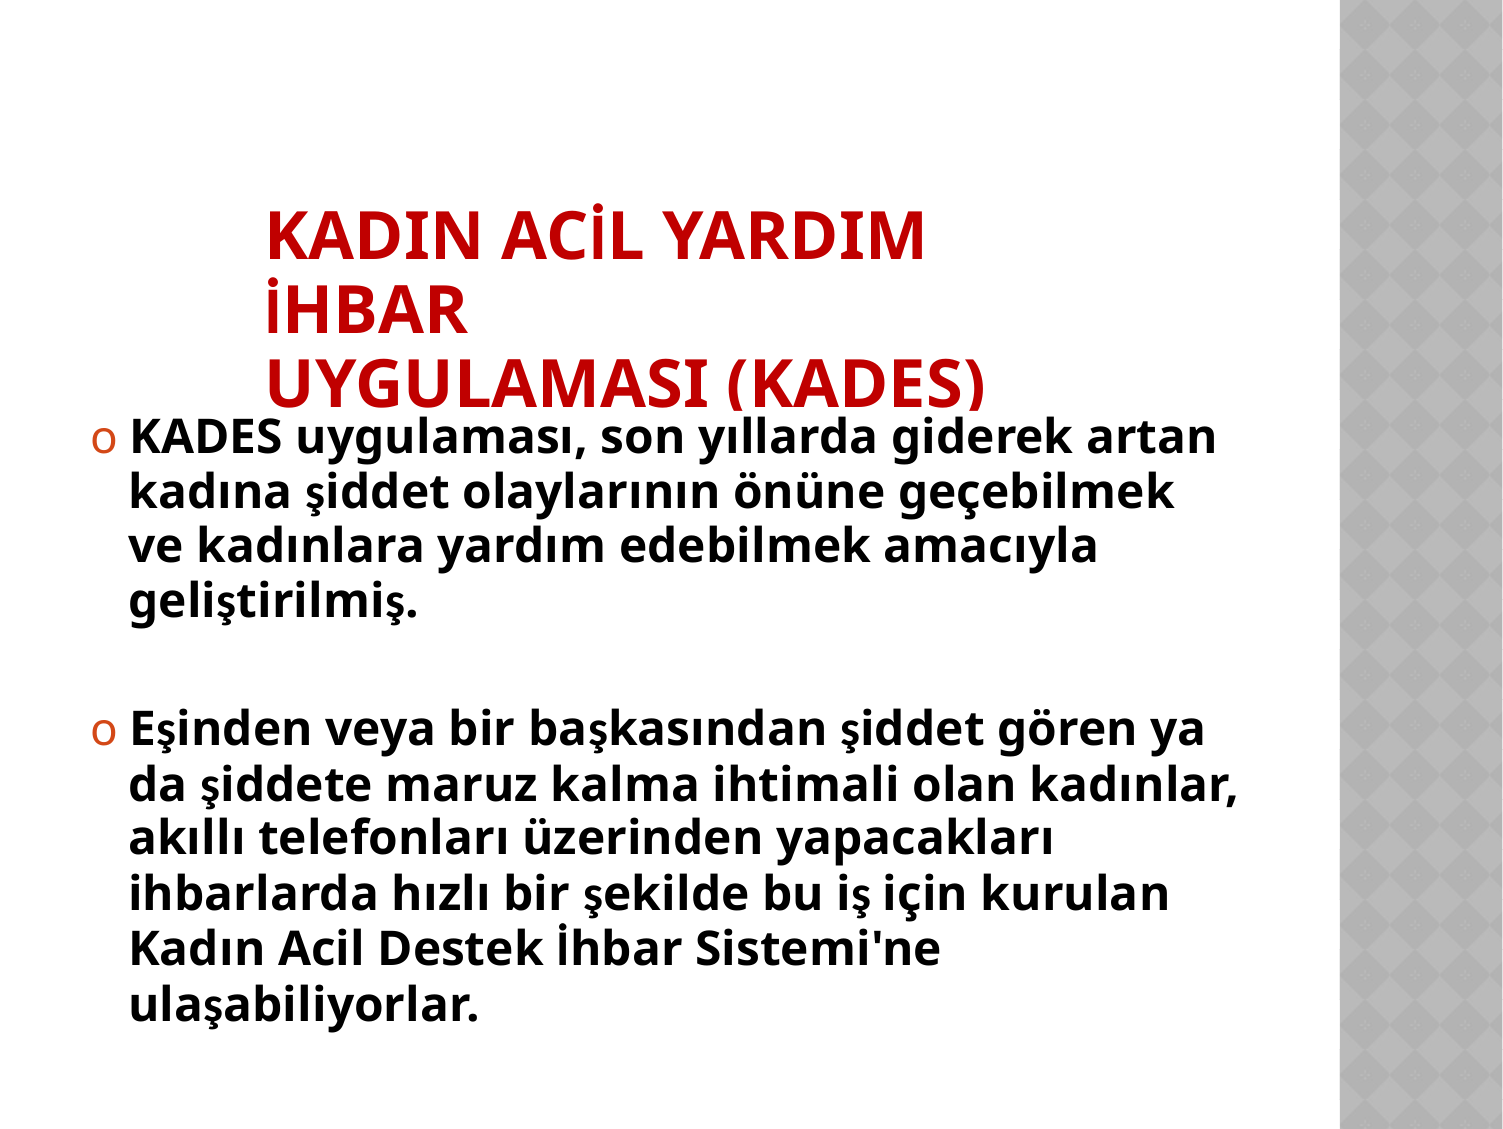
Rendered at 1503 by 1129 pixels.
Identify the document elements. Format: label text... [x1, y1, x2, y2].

text_box KADIN ACİL YARDIM İHBAR UYGULAMASI (KADES) [264, 199, 1139, 354]
text_box o Eşinden veya bir başkasından şiddet gören ya da şiddete maruz kalma ihtimali olan kadınlar, akıllı telefonları üzerinden yapacakları ihbarlarda hızlı bir şekilde bu iş için kurulan Kadın Acil Destek İhbar Sistemi'ne ulaşabiliyorlar. [89, 700, 1271, 997]
text_box o KADES uygulaması, son yıllarda giderek artan kadına şiddet olaylarının önüne geçebilmek ve kadınlara yardım edebilmek amacıyla geliştirilmiş. [90, 410, 1225, 644]
